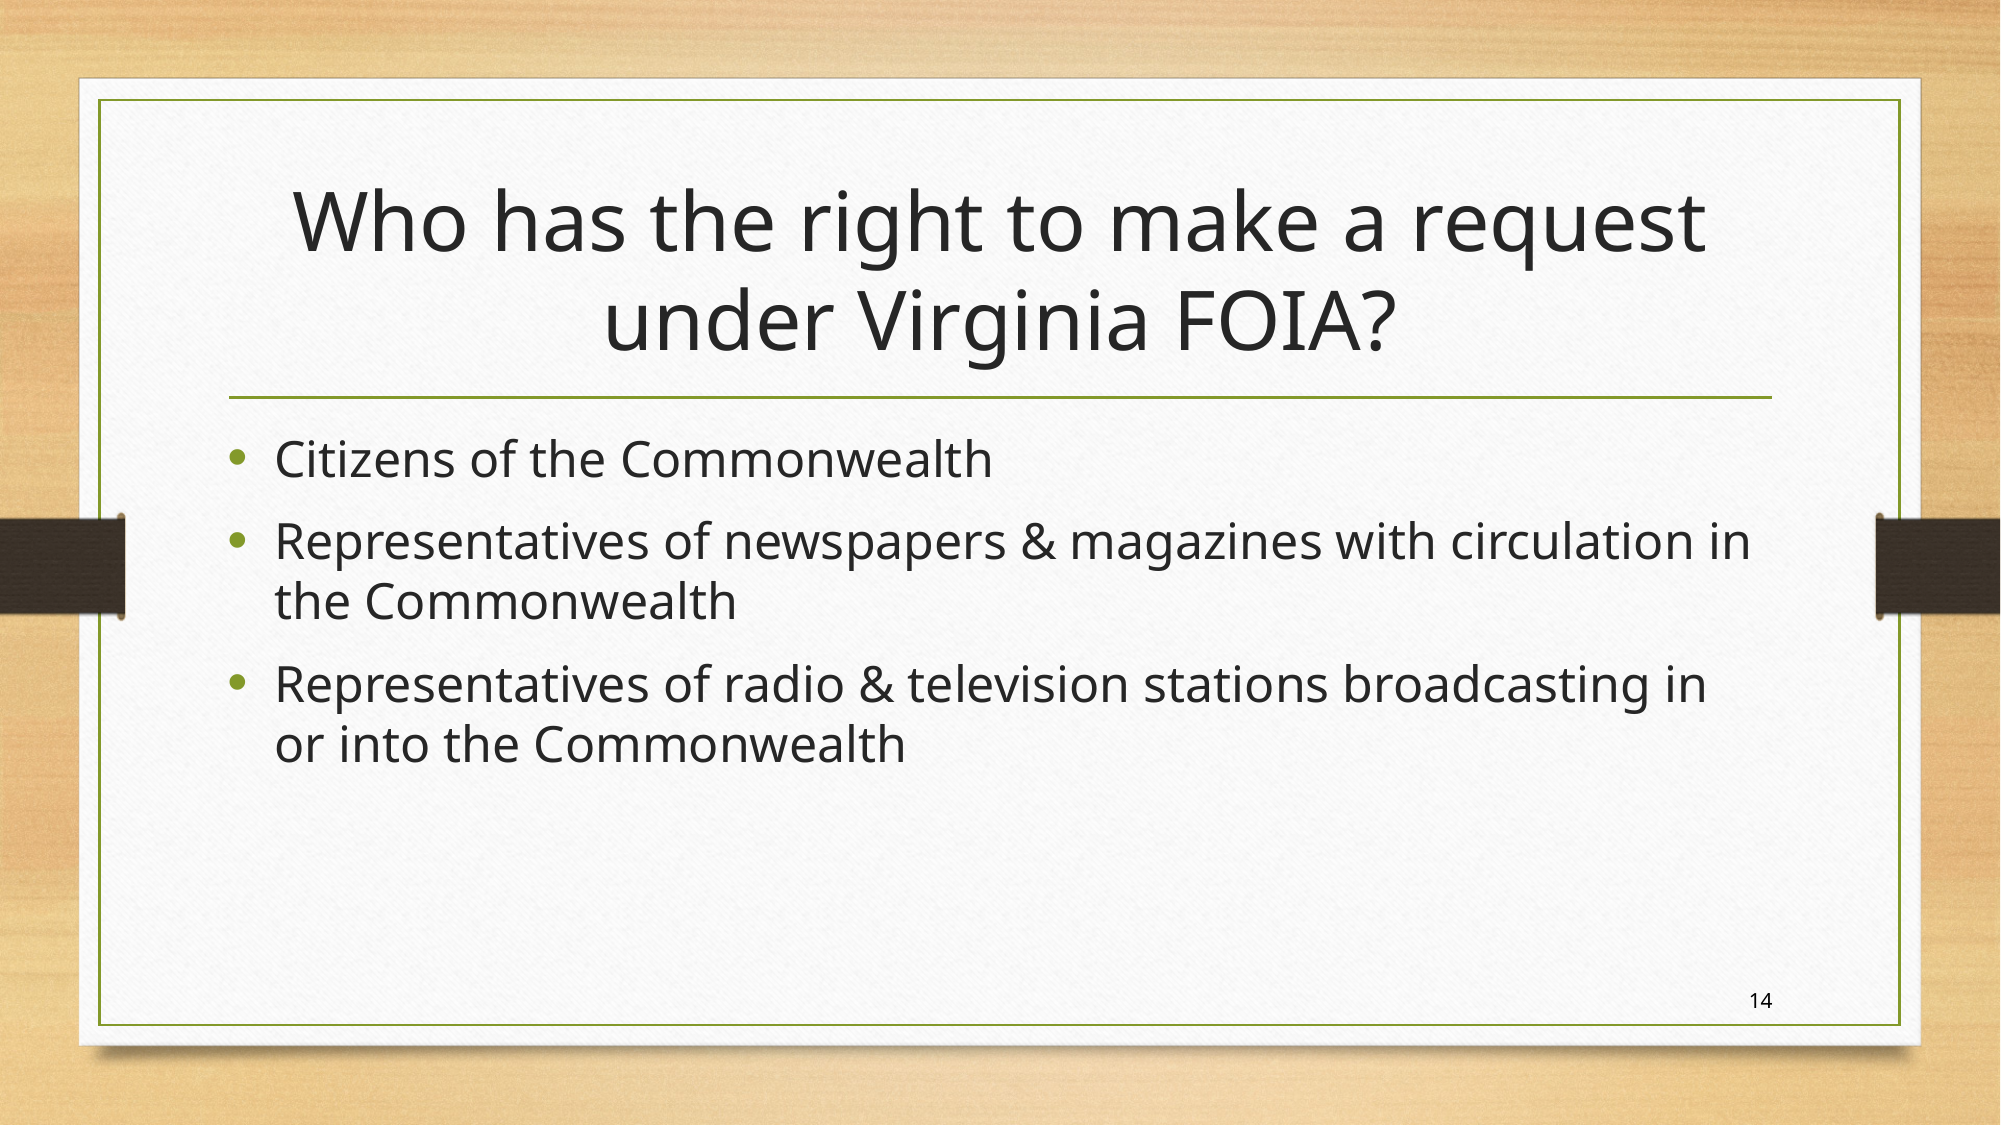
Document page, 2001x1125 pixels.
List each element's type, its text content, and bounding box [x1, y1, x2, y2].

picture [0, 0, 2001, 1125]
list Citizens of the Commonwealth Representatives of newspapers & magazines with circulation in the Commonwealth Representatives of radio & television stations broadcasting in or into the Commonwealth [212, 419, 1788, 998]
slide_number 14 [1698, 979, 1788, 1025]
title Who has the right to make a request under Virginia FOIA? [212, 161, 1788, 375]
